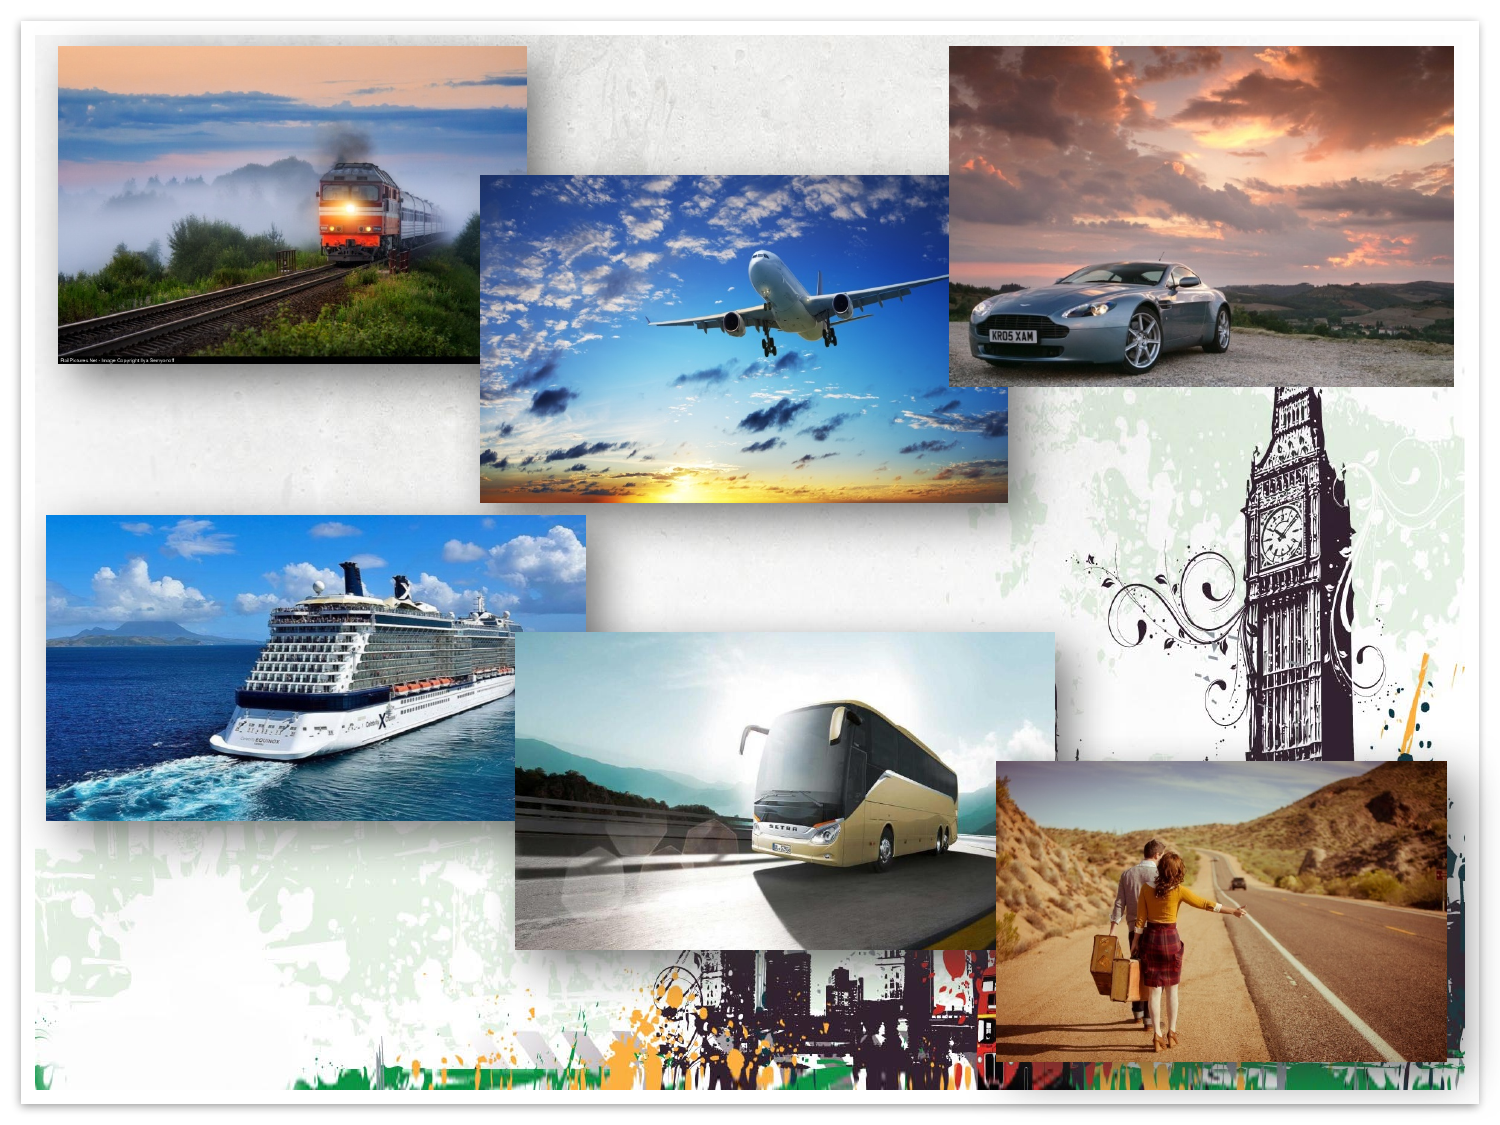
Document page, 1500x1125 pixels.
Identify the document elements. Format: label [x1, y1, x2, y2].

picture [34, 34, 1466, 1091]
